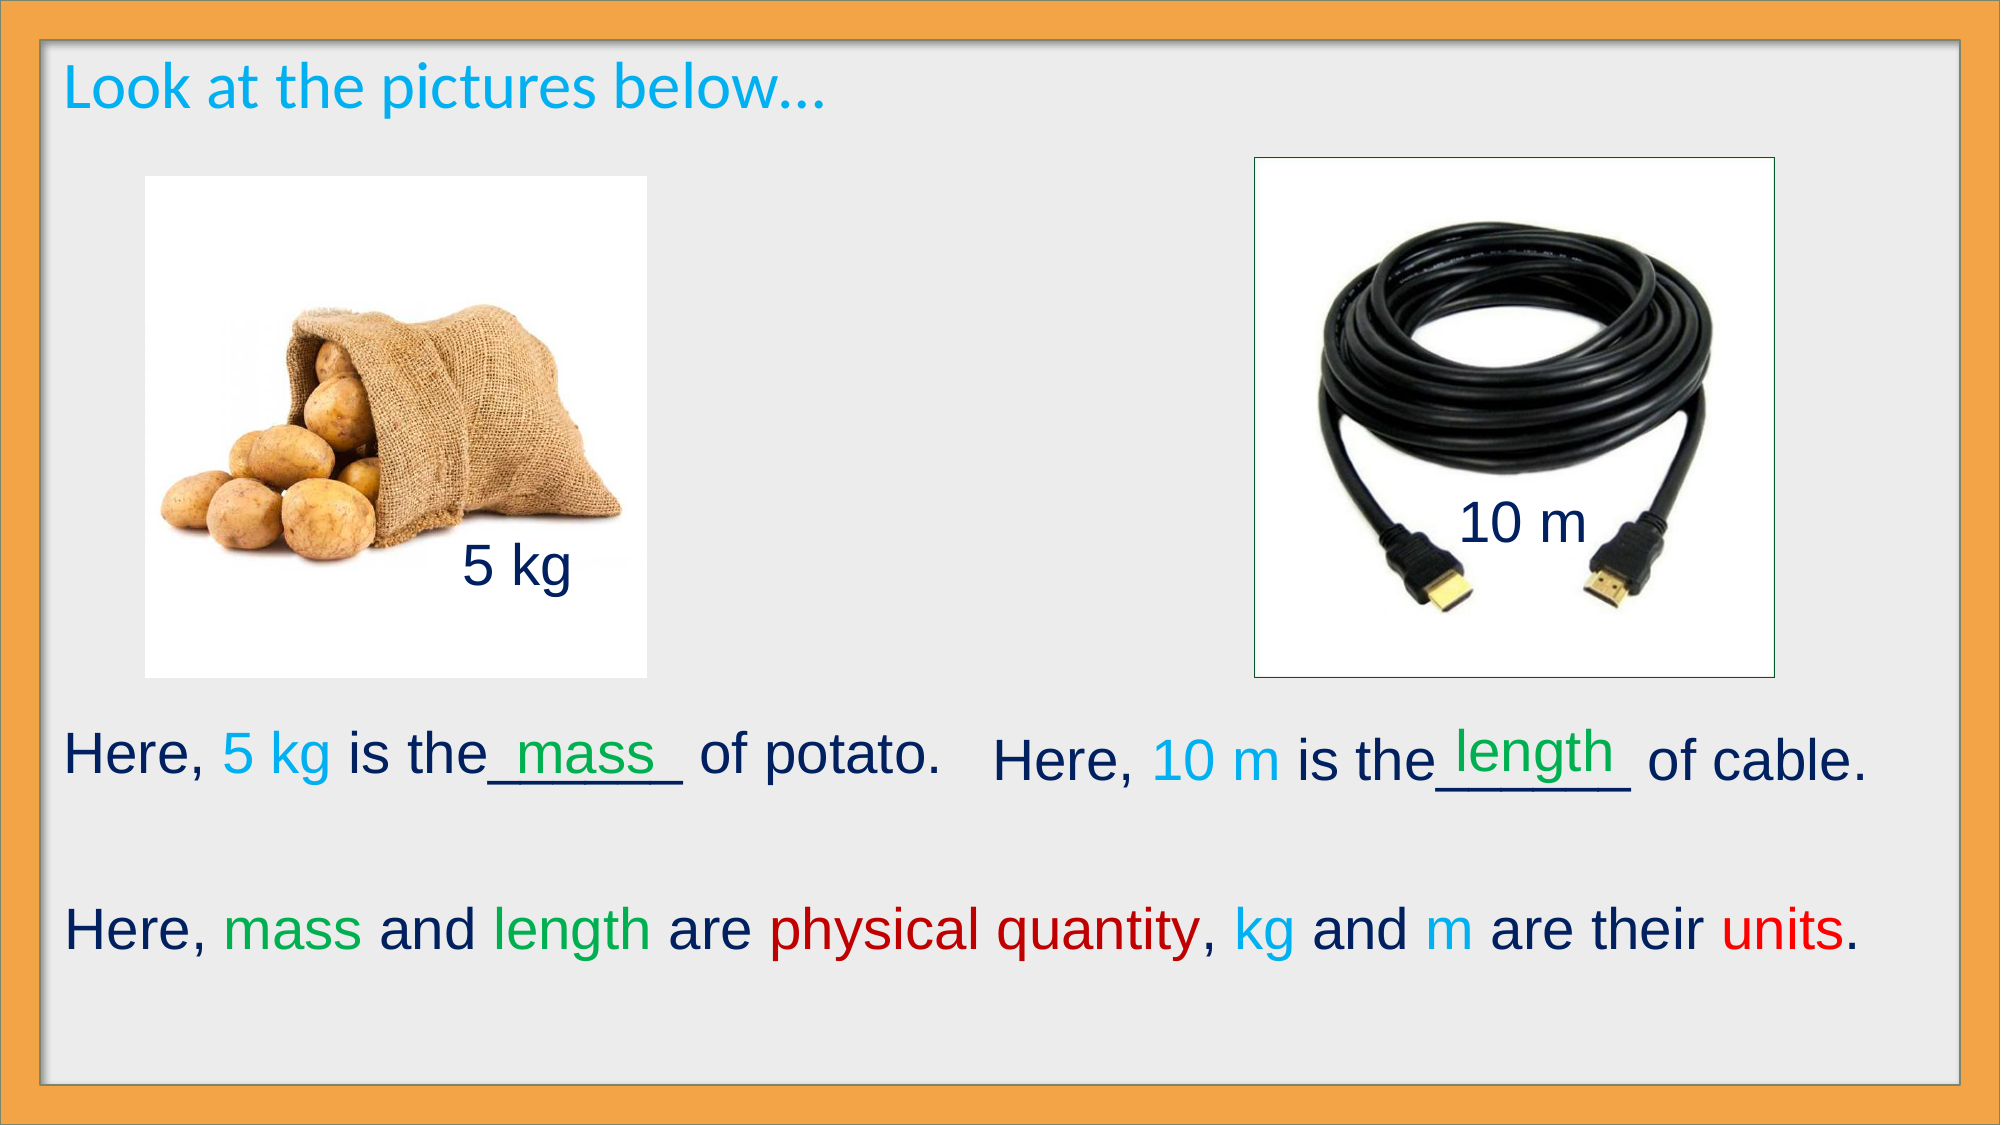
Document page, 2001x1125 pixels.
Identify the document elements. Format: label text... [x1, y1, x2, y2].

text_box [0, 0, 2000, 1125]
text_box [1253, 156, 1776, 679]
text_box Look at the pictures below… [48, 34, 1955, 129]
text_box length [1440, 705, 1663, 791]
text_box Here, 5 kg is the______ of potato. [684, 708, 1000, 793]
text_box Here, mass and length are physical quantity, kg and m are their units. [49, 883, 1930, 969]
text_box Here, 10 m is the______ of cable. [977, 714, 1930, 800]
text_box mass [501, 708, 684, 793]
text_box Here, 5 kg is the______ of potato. [48, 708, 501, 793]
picture [145, 176, 647, 678]
